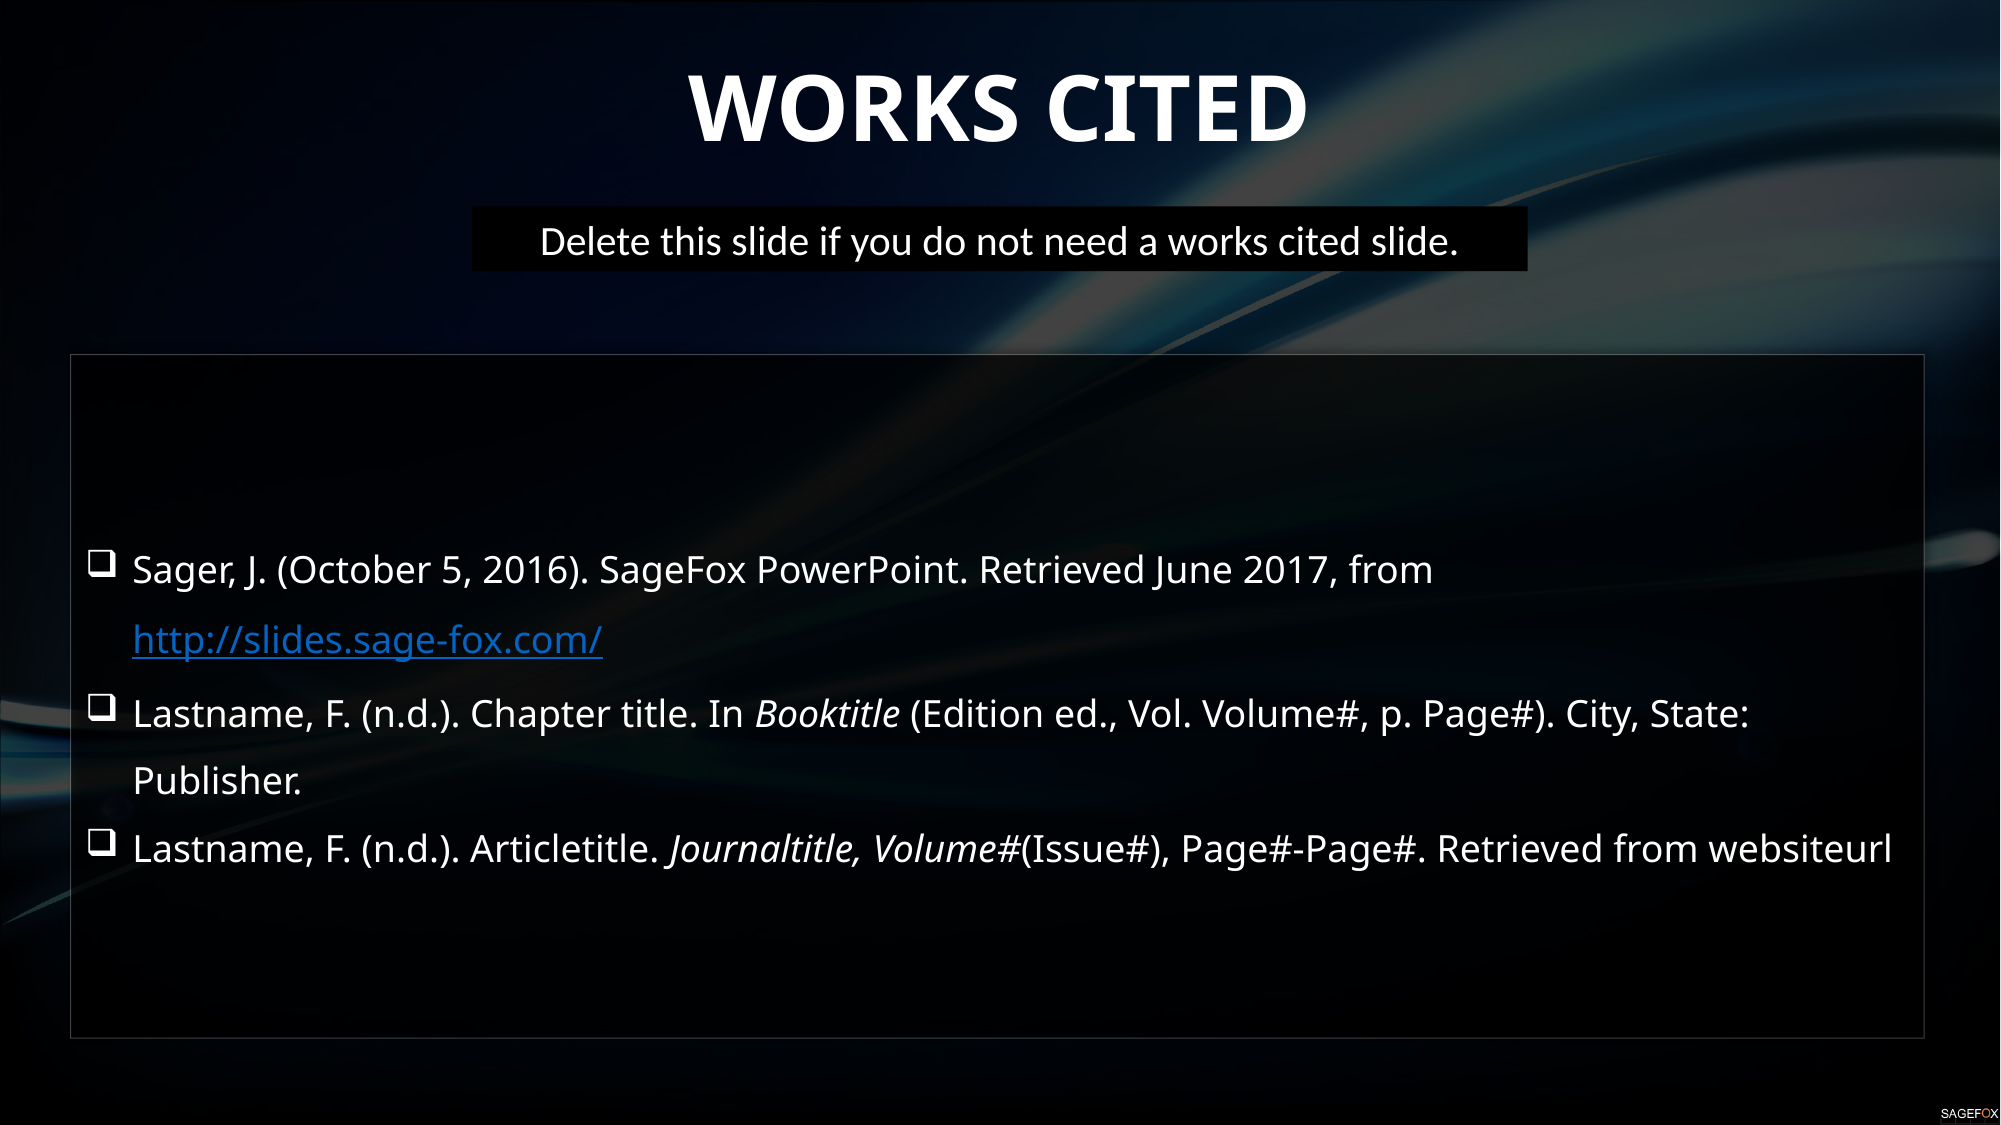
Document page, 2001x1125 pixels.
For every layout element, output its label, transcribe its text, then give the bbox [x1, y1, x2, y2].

text_box Sager, J. (October 5, 2016). SageFox PowerPoint. Retrieved June 2017, from http://slides.sage-fox.com/ Lastname, F. (n.d.). Chapter title. In Booktitle (Edition ed., Vol. Volume#, p. Page#). City, State: Publisher. Lastname, F. (n.d.). Articletitle. Journaltitle, Volume#(Issue#), Page#-Page#. Retrieved from websiteurl [70, 354, 1925, 1039]
text_box Delete this slide if you do not need a works cited slide. [472, 206, 1528, 272]
text_box WORKS CITED [548, 42, 1452, 167]
picture [0, 0, 2001, 1125]
